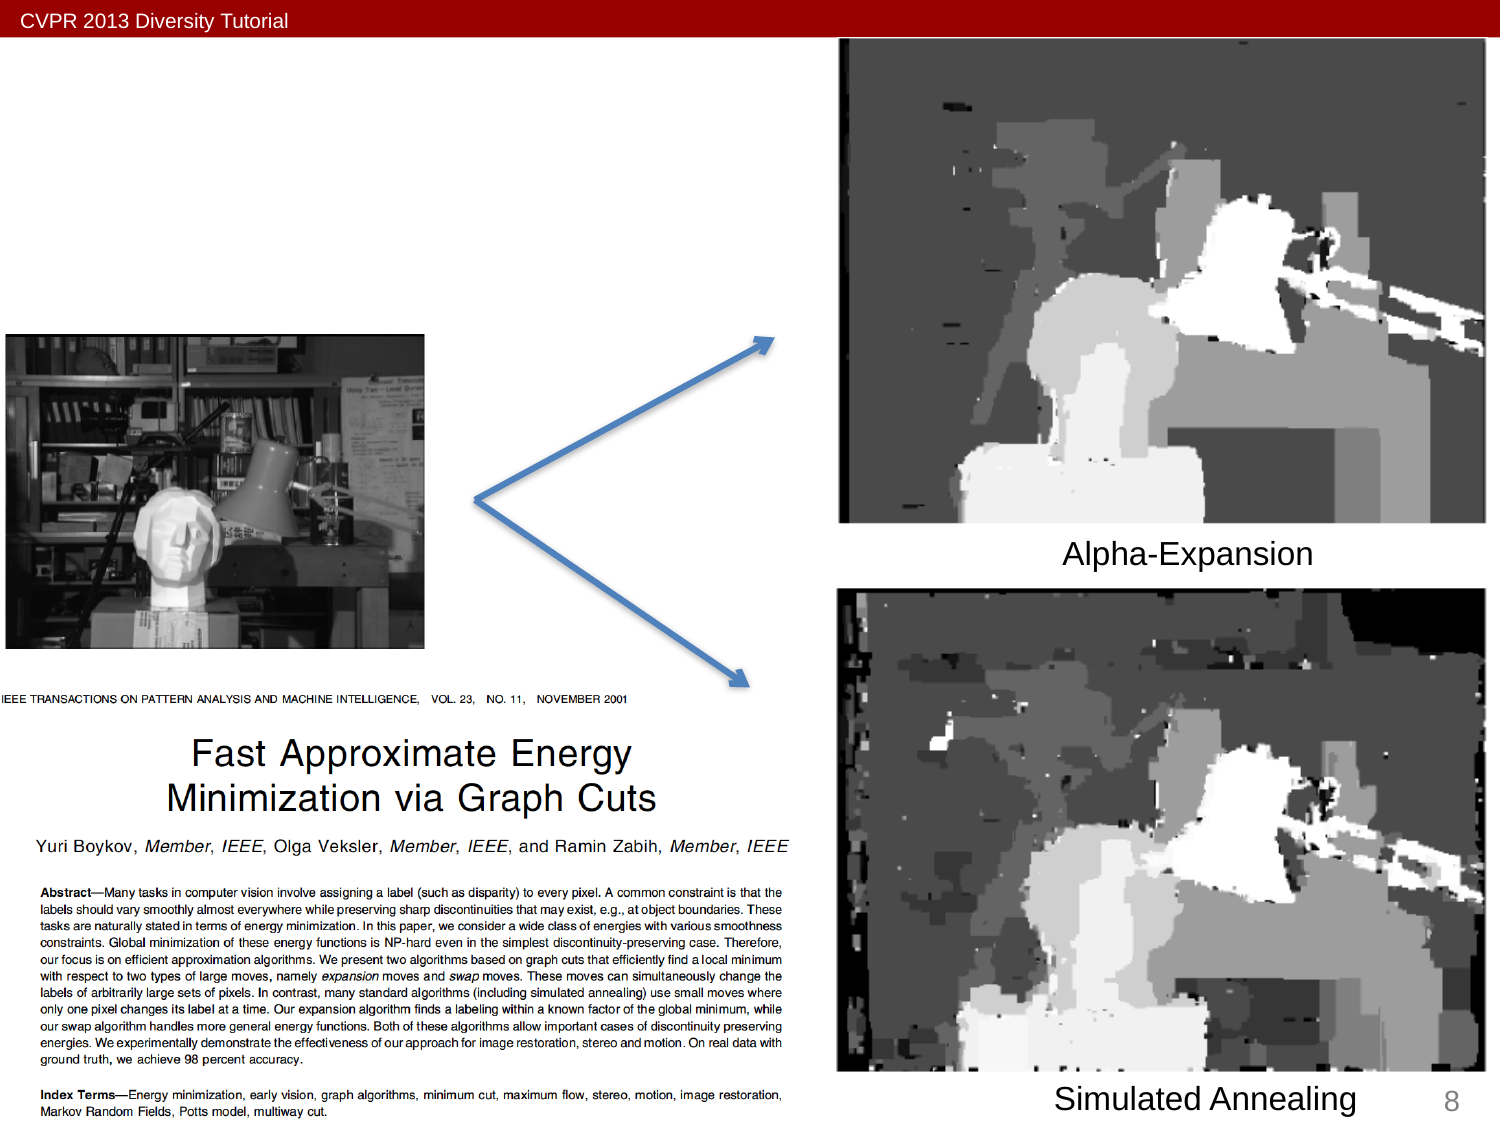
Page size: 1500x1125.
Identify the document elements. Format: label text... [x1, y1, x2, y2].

picture [0, 690, 809, 1125]
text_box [474, 337, 776, 501]
text_box Alpha-Expansion [1047, 535, 1330, 580]
slide_number 8 [1373, 1085, 1476, 1125]
picture [834, 587, 1488, 1076]
text_box Simulated Annealing [1039, 1085, 1373, 1125]
picture [837, 37, 1489, 526]
picture [4, 332, 427, 651]
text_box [474, 499, 751, 688]
